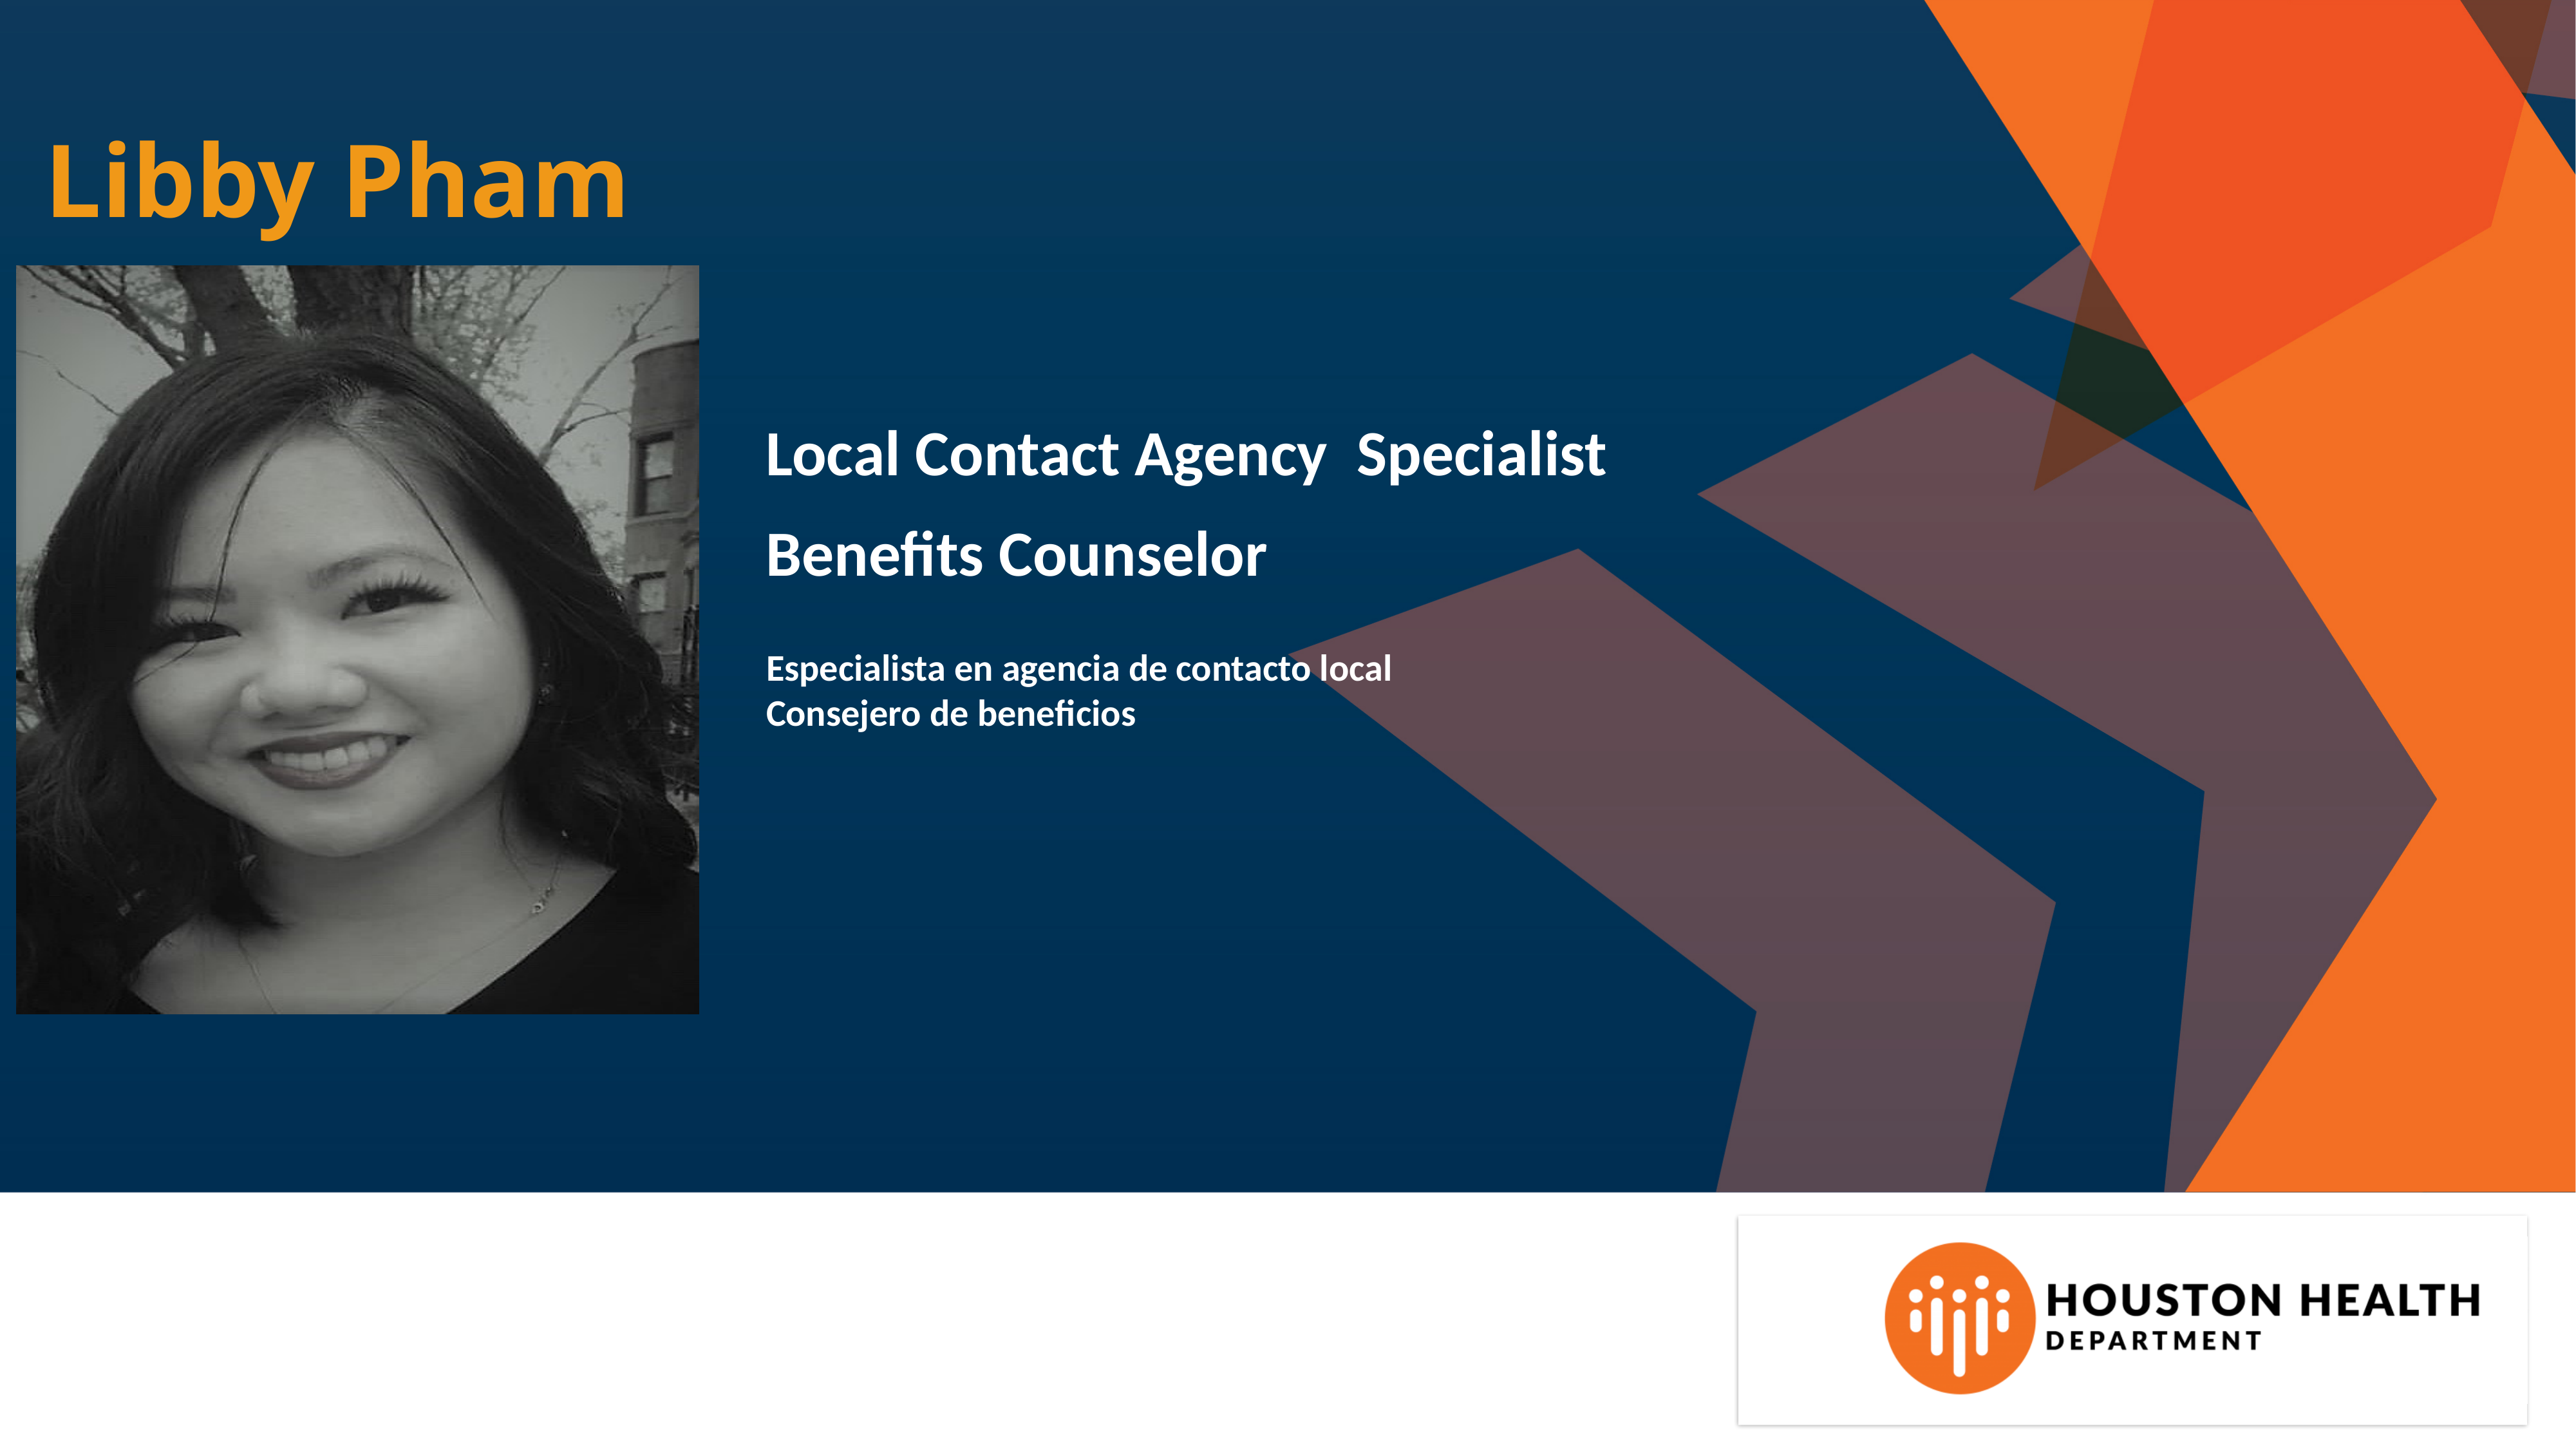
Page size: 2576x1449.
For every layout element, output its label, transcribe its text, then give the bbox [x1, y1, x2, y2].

picture [0, 0, 2576, 1449]
text_box Especialista en agencia de contacto local Consejero de beneficios [757, 638, 2045, 739]
title Libby Pham [19, 56, 2338, 298]
text_box Local Contact Agency Specialist Benefits Counselor [756, 395, 2044, 727]
